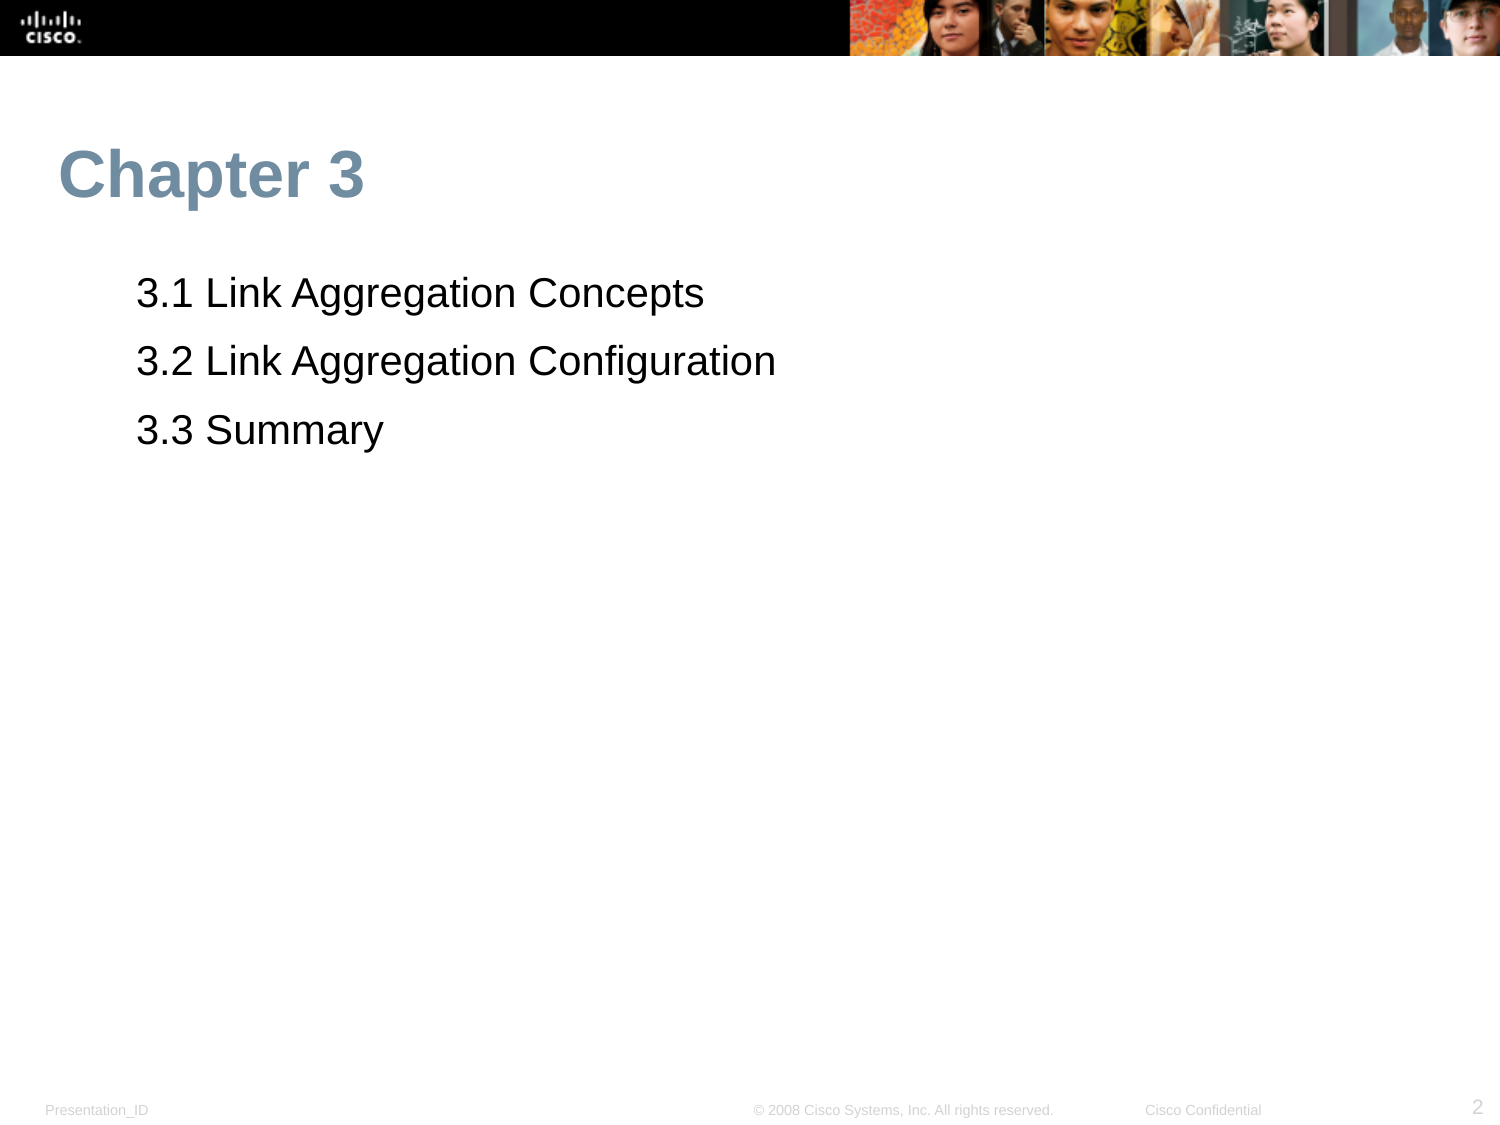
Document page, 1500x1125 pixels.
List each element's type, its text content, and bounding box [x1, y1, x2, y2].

list 3.1 Link Aggregation Concepts 3.2 Link Aggregation Configuration 3.3 Summary [122, 262, 1457, 991]
title Chapter 3 [44, 80, 1382, 219]
picture [0, 0, 1500, 56]
